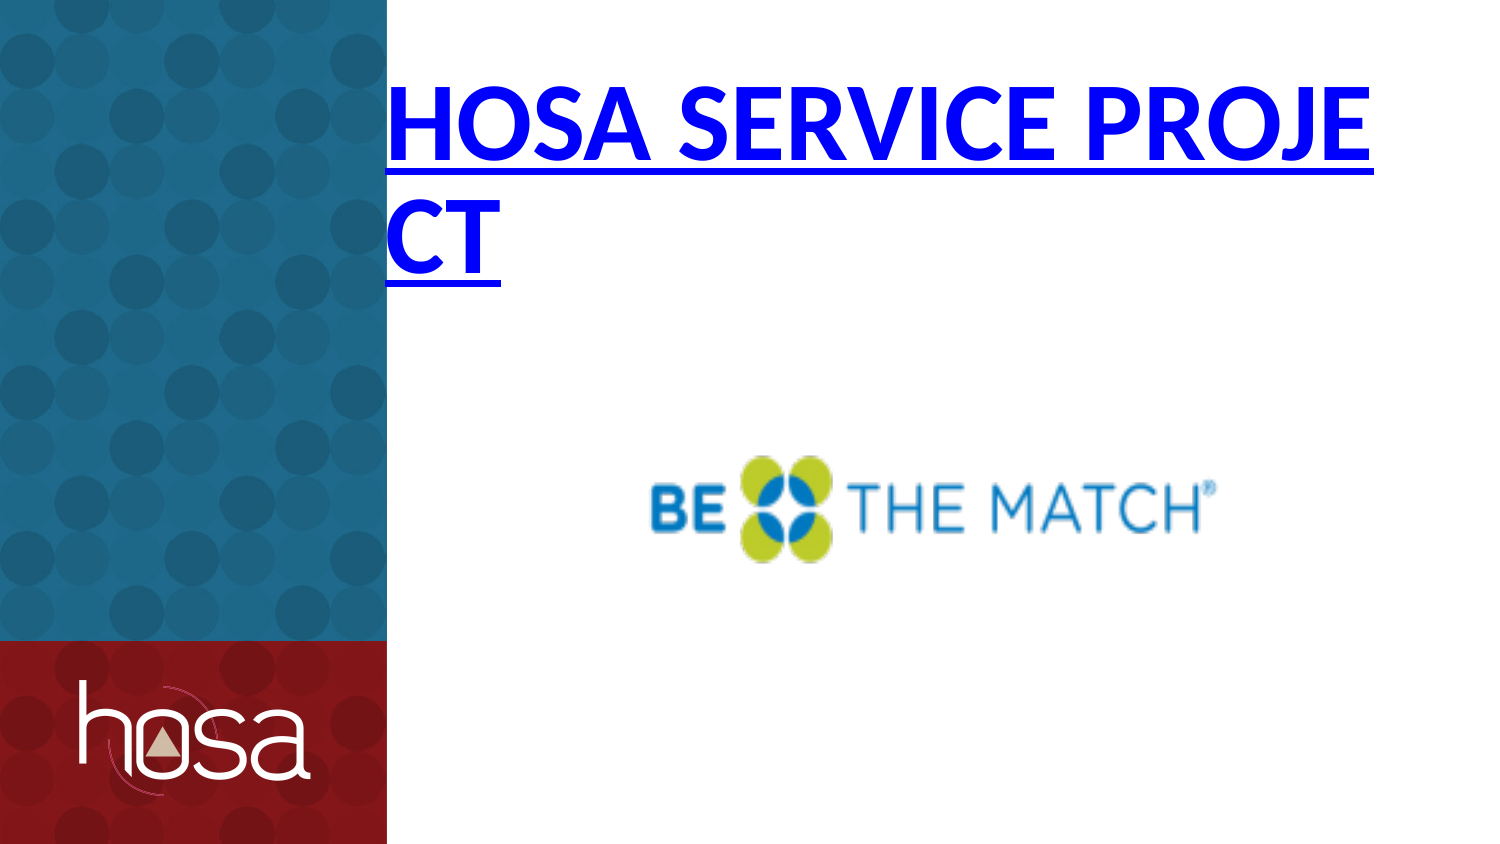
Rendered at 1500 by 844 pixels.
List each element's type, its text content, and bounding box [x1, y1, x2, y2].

picture [0, 0, 1500, 844]
text_box HOSA SERVICE PROJECT [370, 40, 1439, 191]
